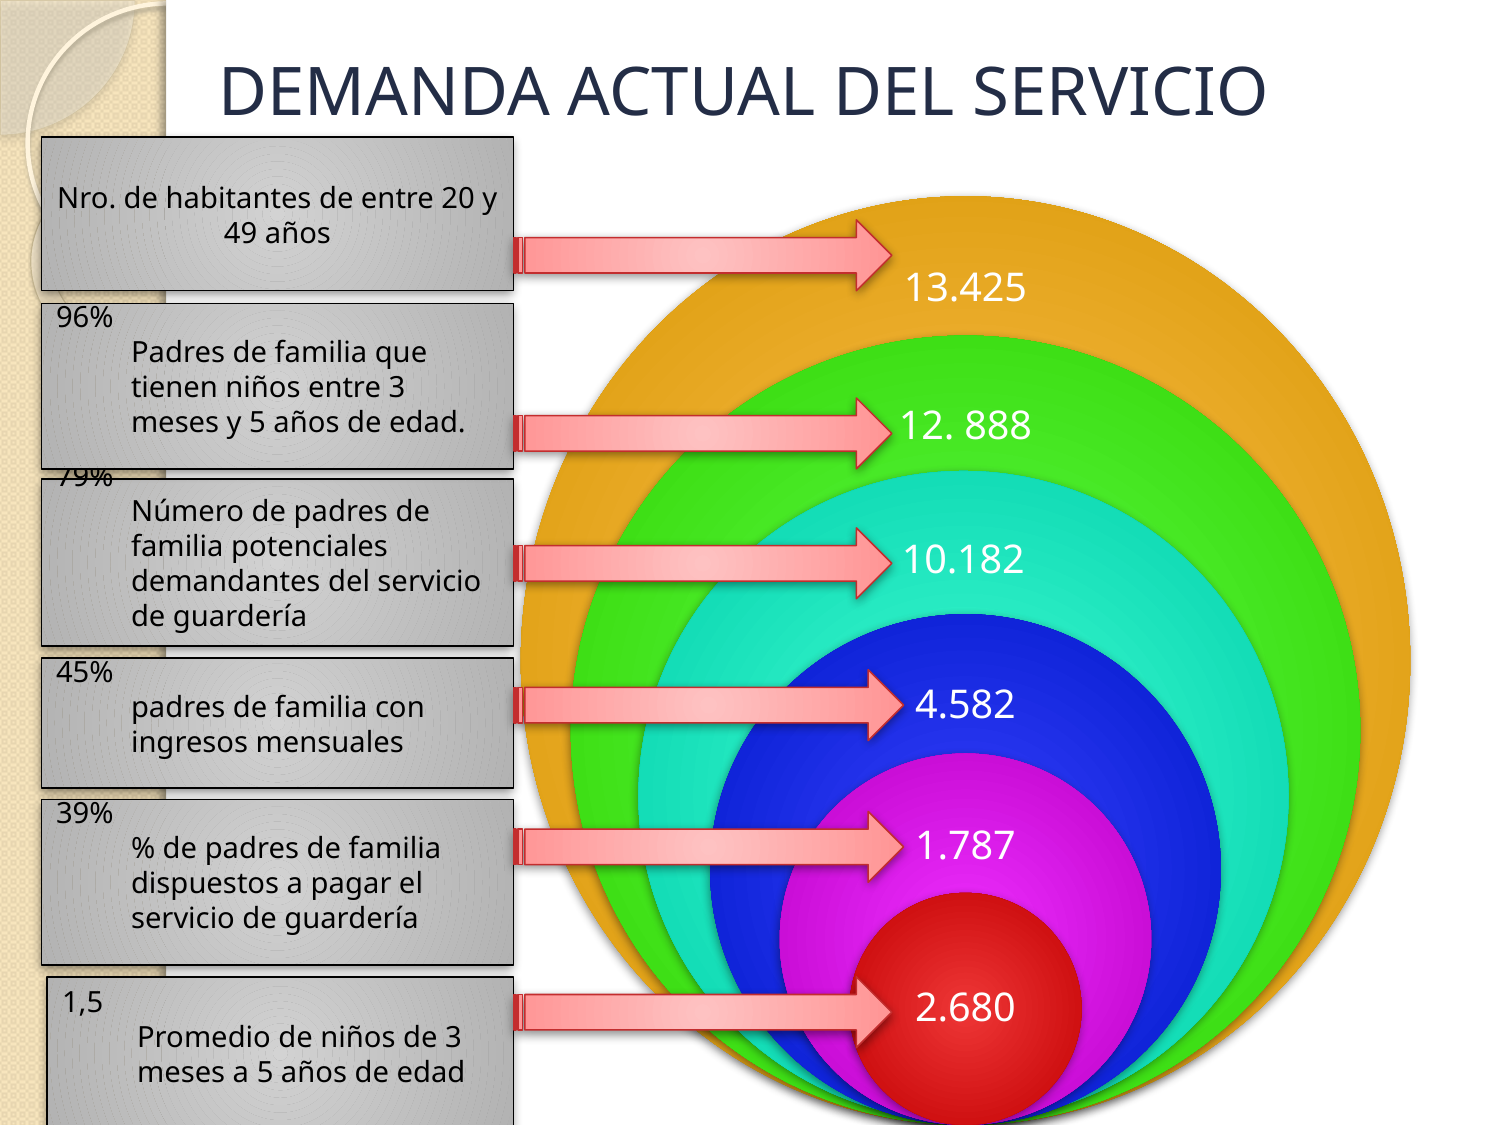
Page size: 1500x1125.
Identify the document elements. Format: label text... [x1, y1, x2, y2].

text_box Nro. de habitantes de entre 20 y 49 años [41, 136, 514, 291]
title DEMANDA ACTUAL DEL SERVICIO [203, 19, 1471, 158]
text_box 96% Padres de familia que tienen niños entre 3 meses y 5 años de edad. [41, 303, 423, 470]
text_box 45% padres de familia con ingresos mensuales [41, 657, 423, 789]
text_box 79% Número de padres de familia potenciales demandantes del servicio de guardería [41, 480, 423, 647]
text_box 1,5 Promedio de niños de 3 meses a 5 años de edad [46, 976, 423, 1125]
text_box 39% % de padres de familia dispuestos a pagar el servicio de guardería [41, 799, 423, 966]
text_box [430, 195, 1500, 1125]
